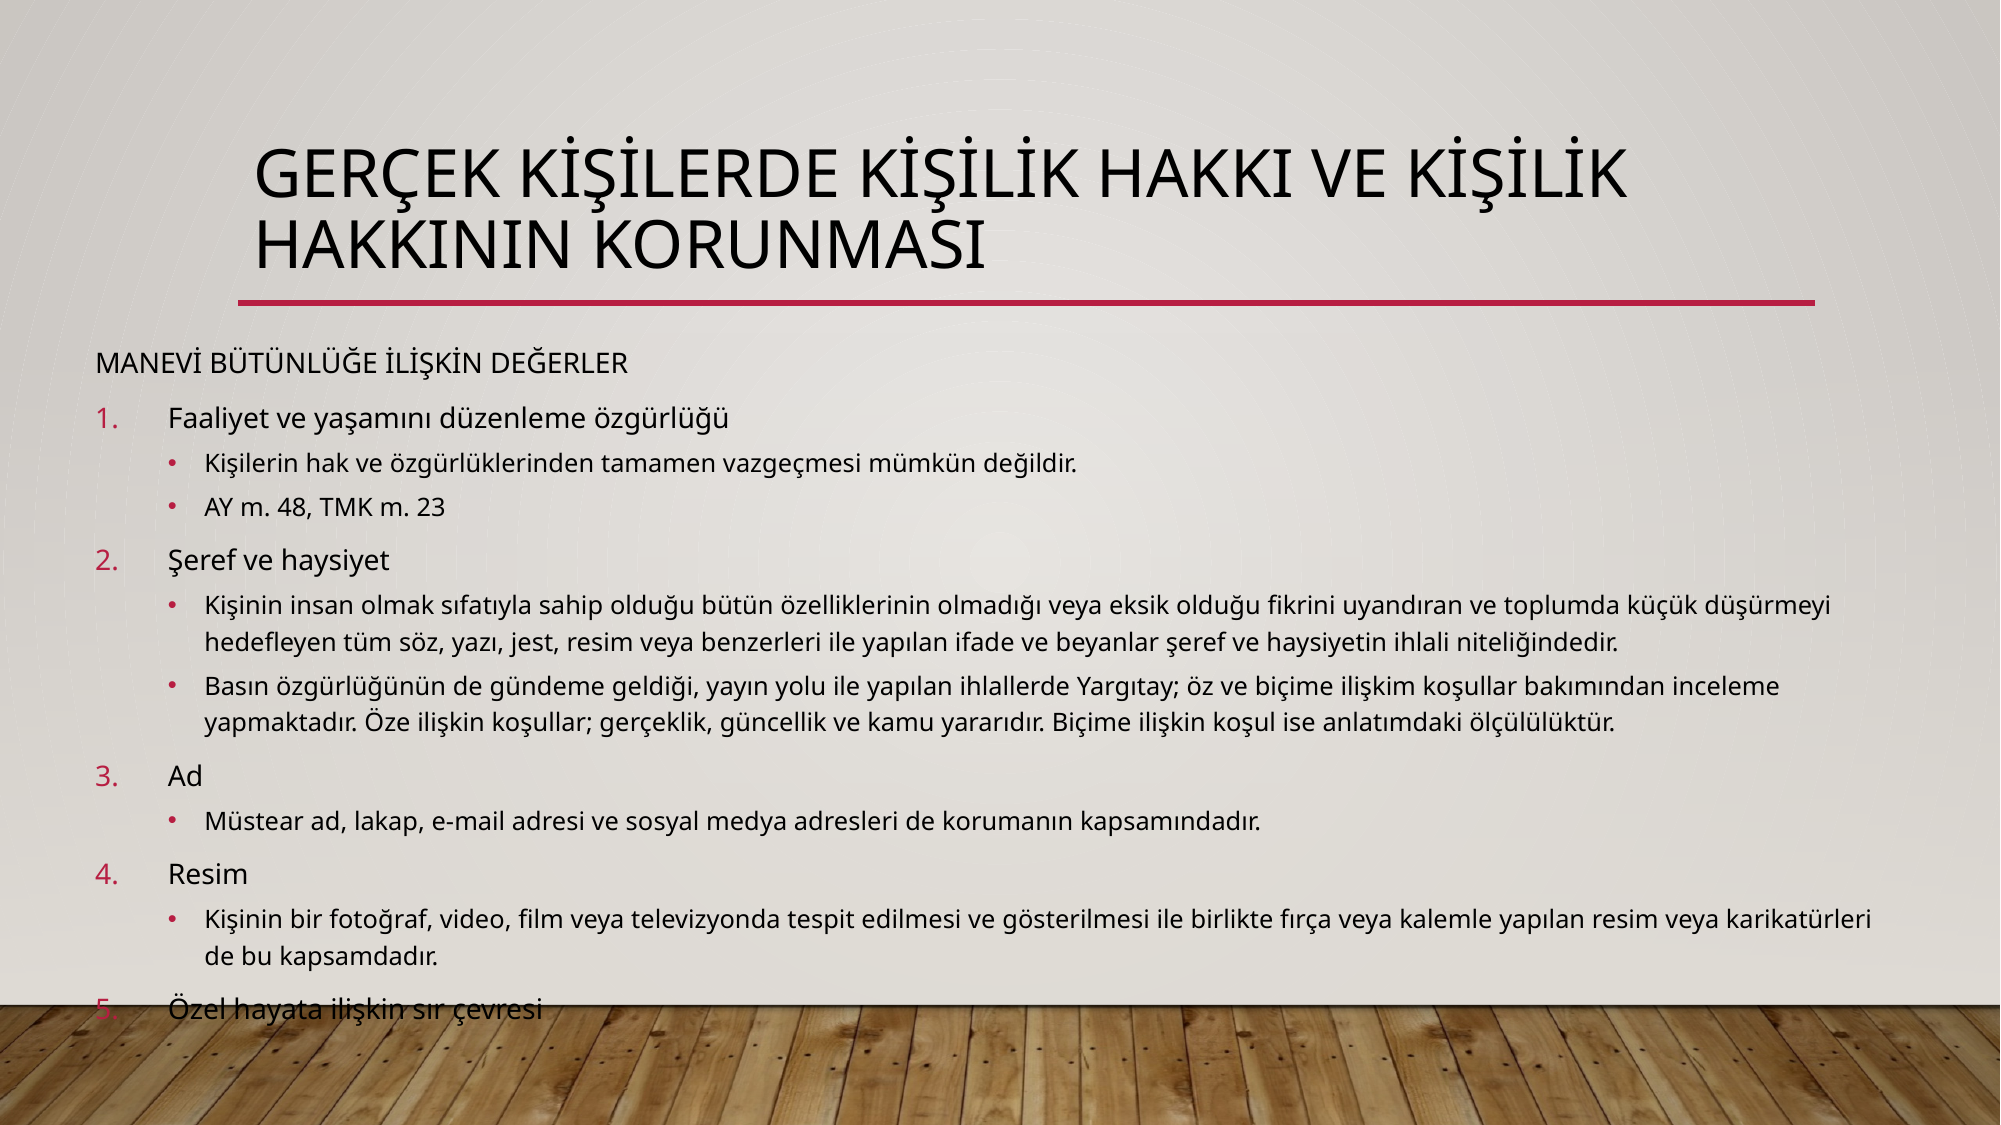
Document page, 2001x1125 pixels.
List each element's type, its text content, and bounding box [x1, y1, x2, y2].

list MANEVİ BÜTÜNLÜĞE İLİŞKİN DEĞERLER Faaliyet ve yaşamını düzenleme özgürlüğü Kişilerin hak ve özgürlüklerinden tamamen vazgeçmesi mümkün değildir. AY m. 48, TMK m. 23 Şeref ve haysiyet Kişinin insan olmak sıfatıyla sahip olduğu bütün özelliklerinin olmadığı veya eksik olduğu fikrini uyandıran ve toplumda küçük düşürmeyi hedefleyen tüm söz, yazı, jest, resim veya benzerleri ile yapılan ifade ve beyanlar şeref ve haysiyetin ihlali niteliğindedir. Basın özgürlüğünün de gündeme geldiği, yayın yolu ile yapılan ihlallerde Yargıtay; öz ve biçime ilişkim koşullar bakımından inceleme yapmaktadır. Öze ilişkin koşullar; gerçeklik, güncellik ve kamu yararıdır. Biçime ilişkin koşul ise anlatımdaki ölçülülüktür. Ad Müstear ad, lakap, e-mail adresi ve sosyal medya adresleri de korumanın kapsamındadır. Resim Kişinin bir fotoğraf, video, film veya televizyonda tespit edilmesi ve gösterilmesi ile birlikte fırça veya kalemle yapılan resim veya karikatürleri de bu kapsamdadır. Özel hayata ilişkin sır çevresi [80, 330, 1927, 1042]
picture [0, 1005, 2000, 1125]
title GERÇEK KİŞİLERDE KİŞİLİK HAKKI VE KİŞİLİK HAKKININ KORUNMASI [238, 131, 1814, 305]
